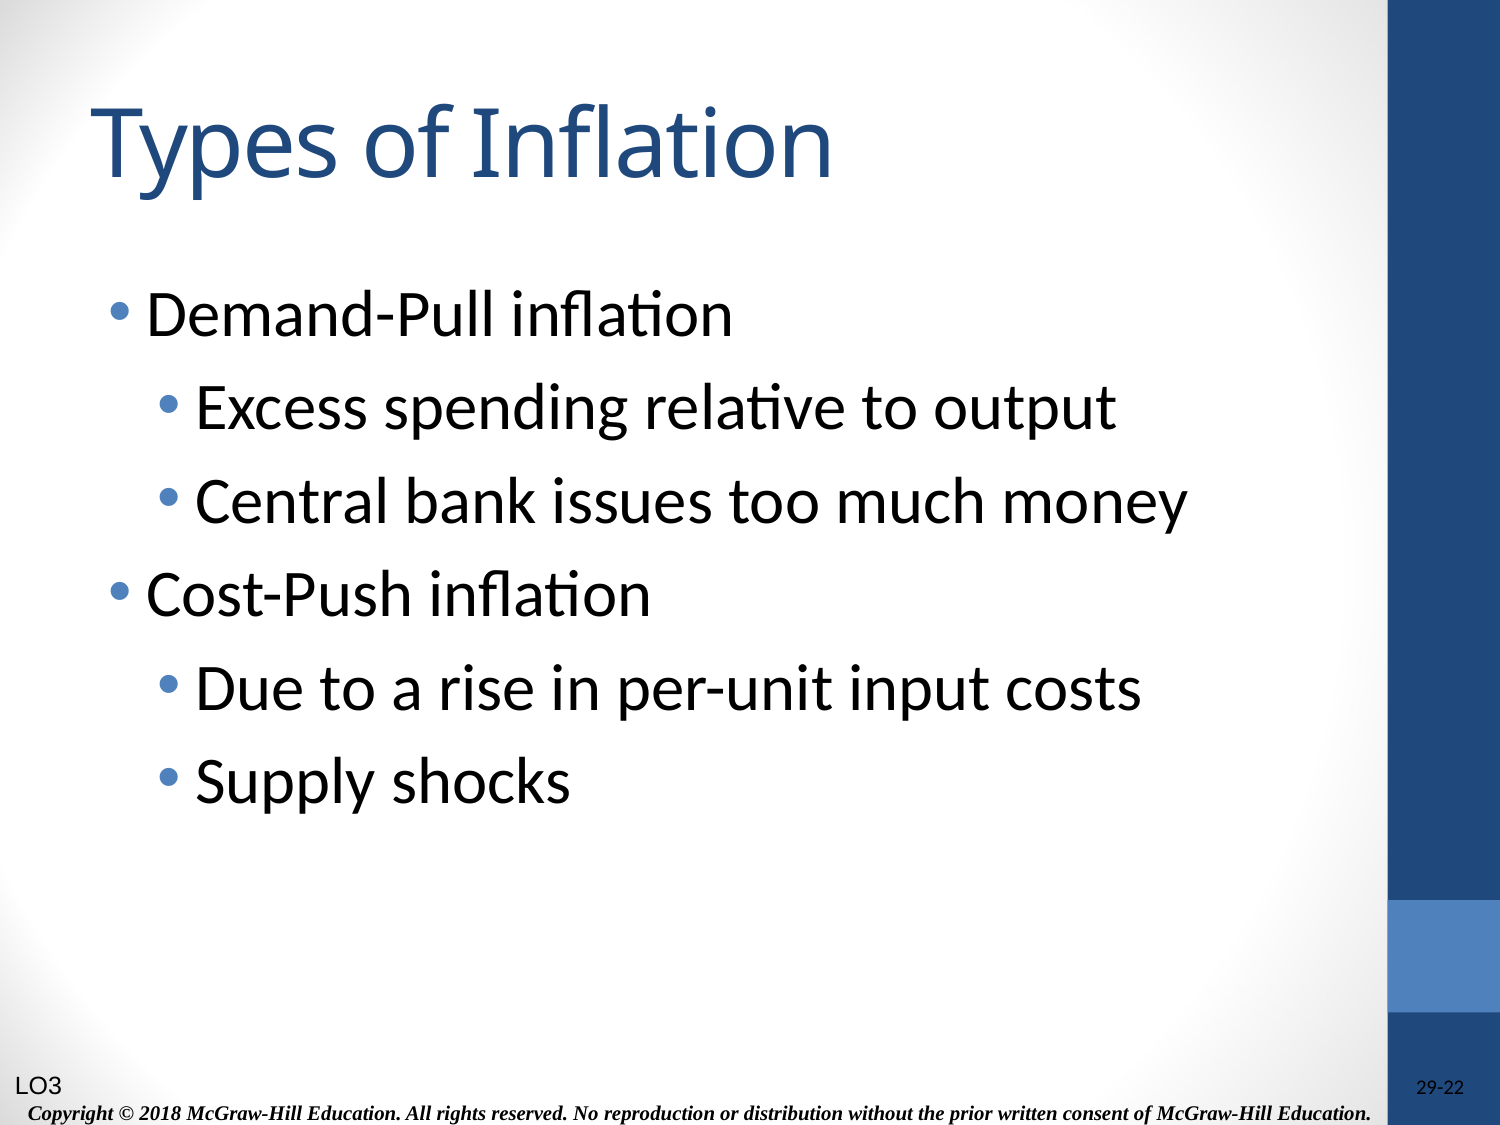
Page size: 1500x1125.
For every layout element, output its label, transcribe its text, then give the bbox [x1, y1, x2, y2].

title Types of Inflation [75, 45, 1325, 233]
text_box LO3 [0, 1062, 138, 1108]
picture [0, 0, 1387, 1125]
list Demand-Pull inflation Excess spending relative to output Central bank issues too much money Cost-Push inflation Due to a rise in per-unit input costs Supply shocks [75, 262, 1325, 1050]
